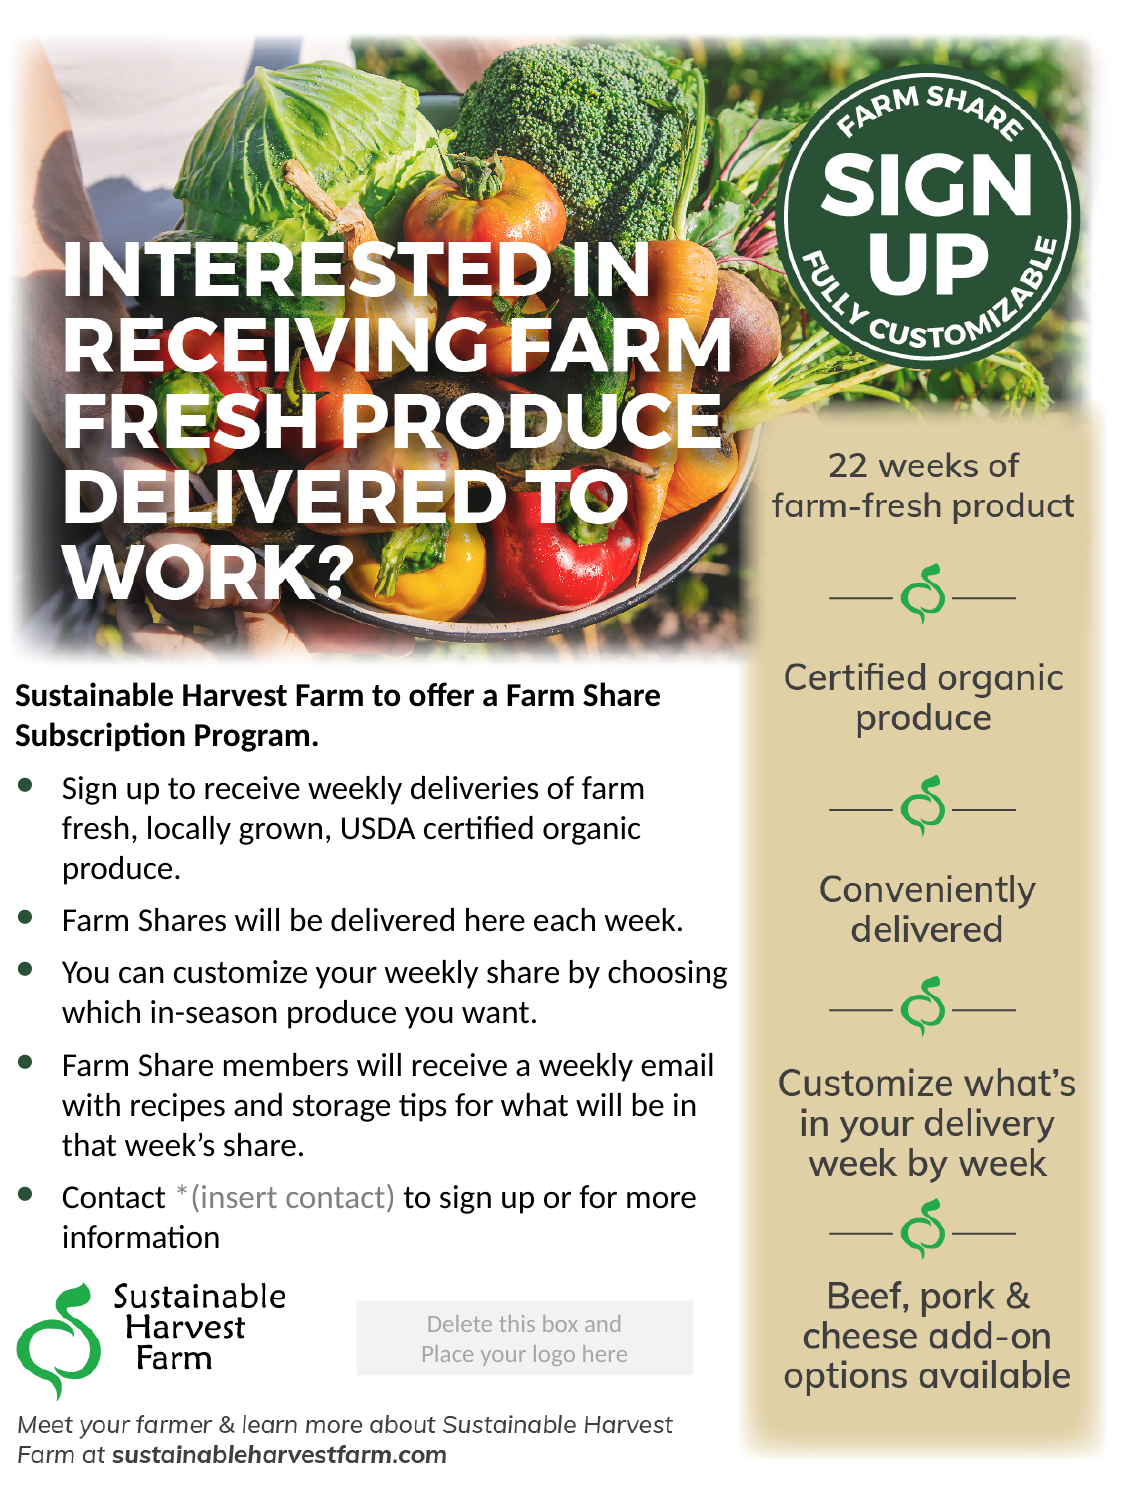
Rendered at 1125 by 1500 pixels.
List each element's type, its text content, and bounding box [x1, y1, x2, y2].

picture [0, 0, 1125, 1500]
text_box Sustainable Harvest Farm to offer a Farm Share Subscription Program. Sign up to receive weekly deliveries of farm fresh, locally grown, USDA certified organic produce. Farm Shares will be delivered here each week. You can customize your weekly share by choosing which in-season produce you want. Farm Share members will receive a weekly email with recipes and storage tips for what will be in that week’s share. Contact *(insert contact) to sign up or for more information [0, 666, 745, 1263]
text_box Delete this box and Place your logo here [356, 1300, 694, 1376]
